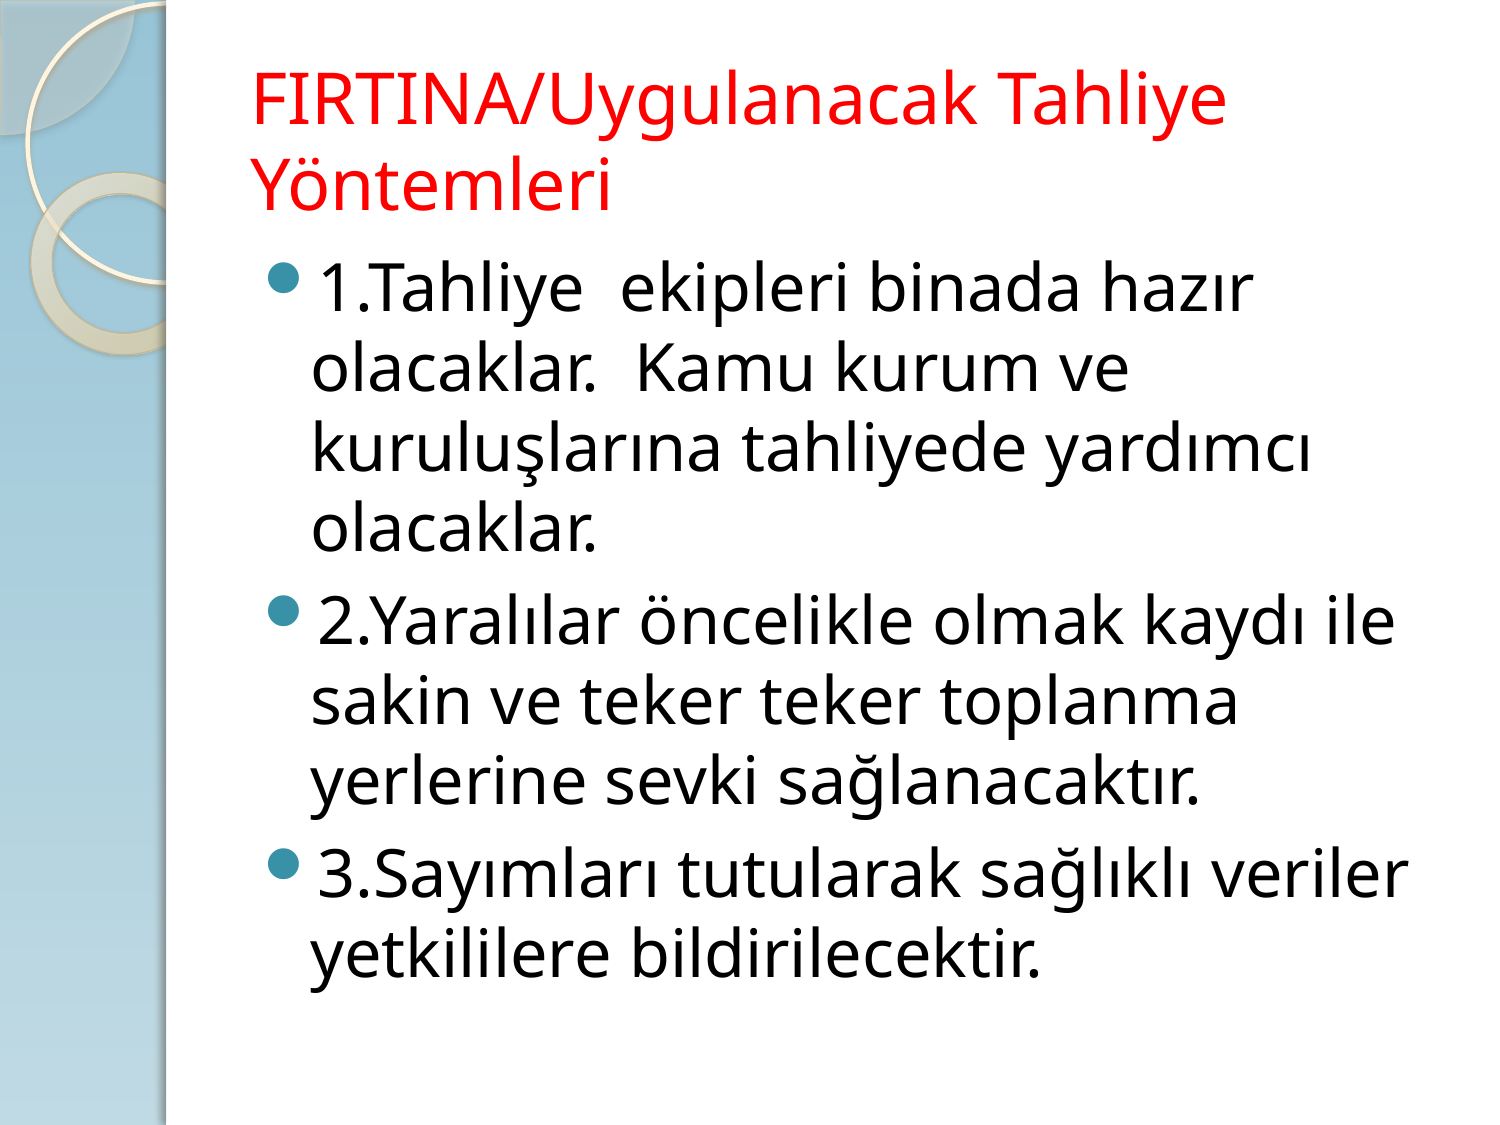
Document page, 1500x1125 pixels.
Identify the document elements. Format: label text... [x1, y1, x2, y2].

list 1.Tahliye ekipleri binada hazır olacaklar. Kamu kurum ve kuruluşlarına tahliyede yardımcı olacaklar. 2.Yaralılar öncelikle olmak kaydı ile sakin ve teker teker toplanma yerlerine sevki sağlanacaktır. 3.Sayımları tutularak sağlıklı veriler yetkililere bildirilecektir. [235, 237, 1466, 1025]
title FIRTINA/Uygulanacak Tahliye Yöntemleri [235, 45, 1466, 233]
